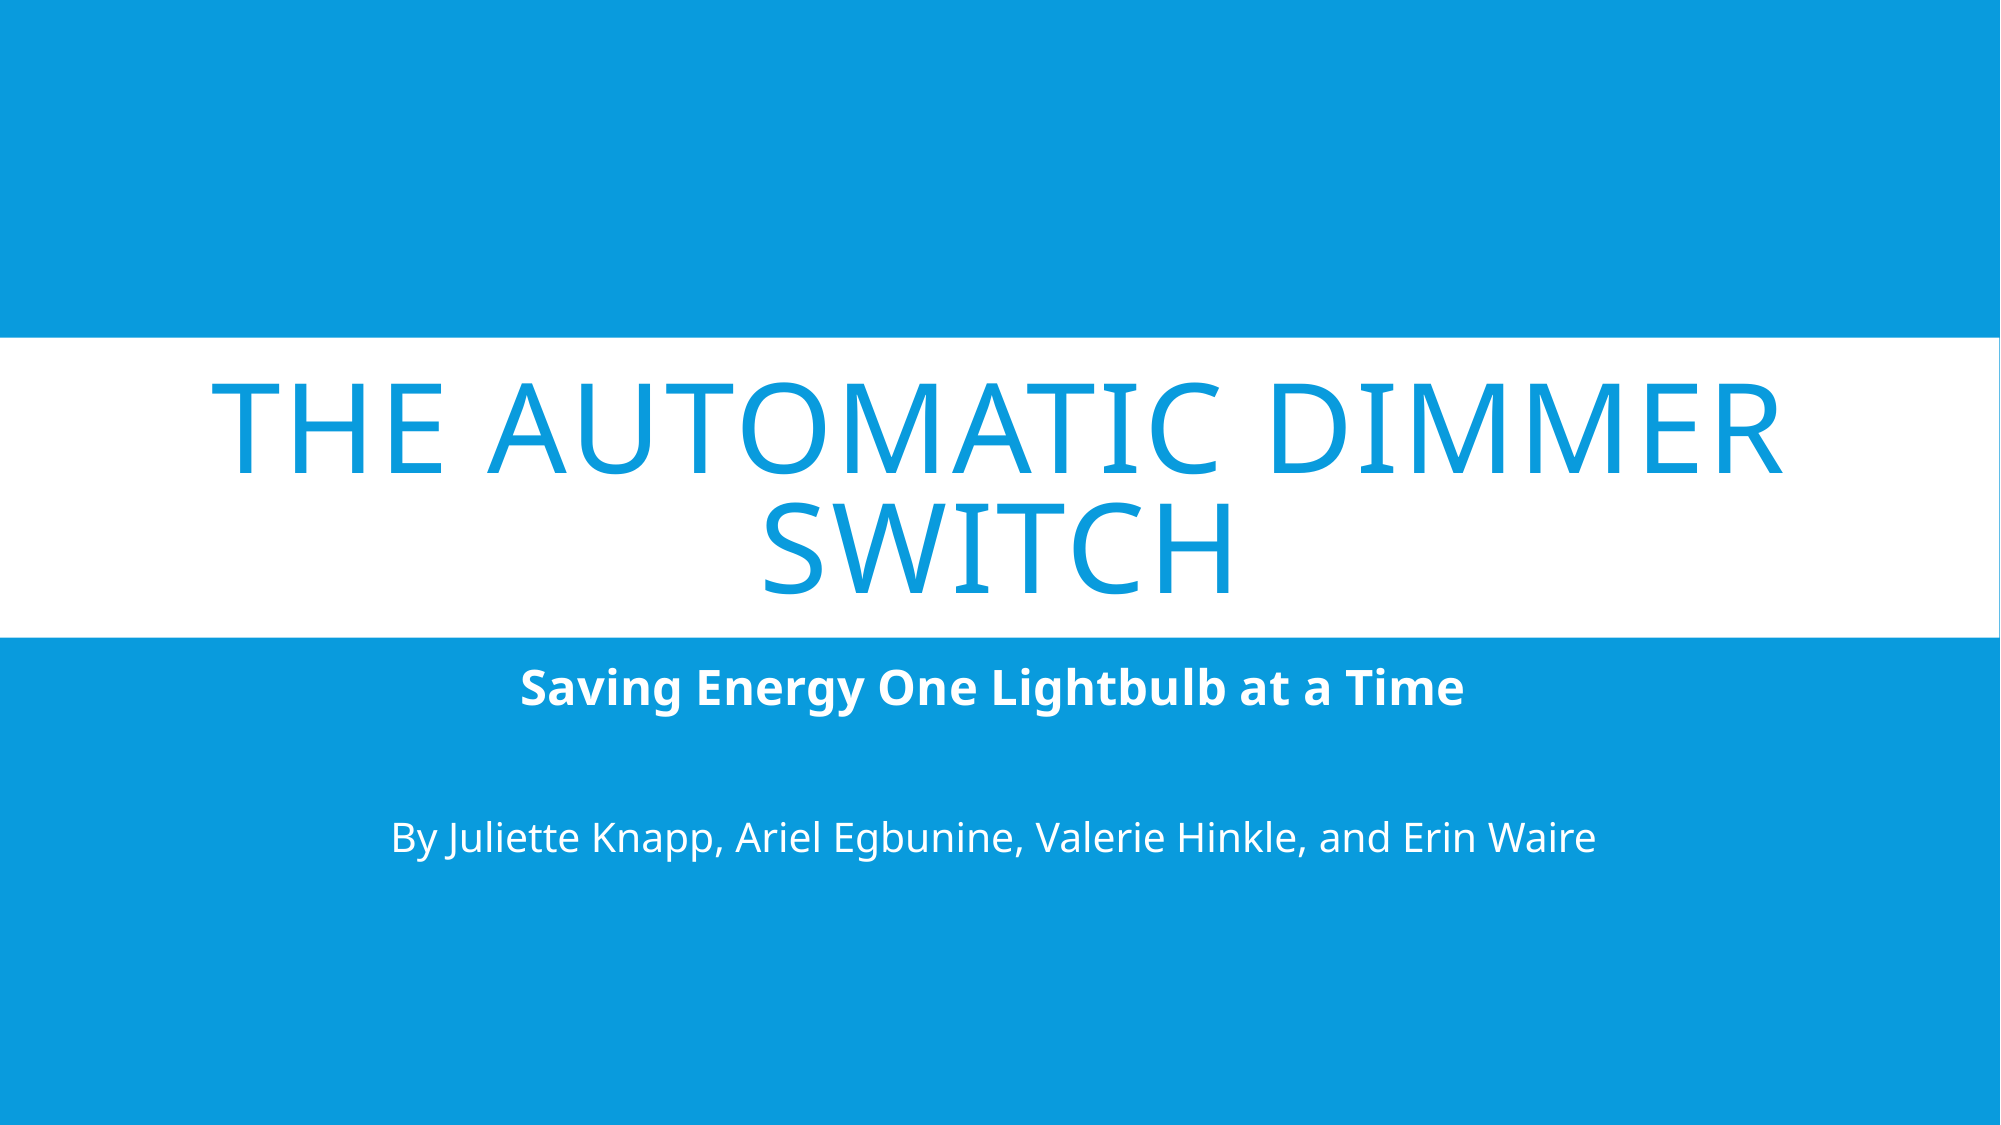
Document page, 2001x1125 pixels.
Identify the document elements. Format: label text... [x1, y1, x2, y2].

subtitle Saving Energy One Lightbulb at a Time By Juliette Knapp, Ariel Egbunine, Valerie Hinkle, and Erin Waire [249, 655, 1750, 871]
title The automatic dimmer Switch [60, 355, 1942, 641]
